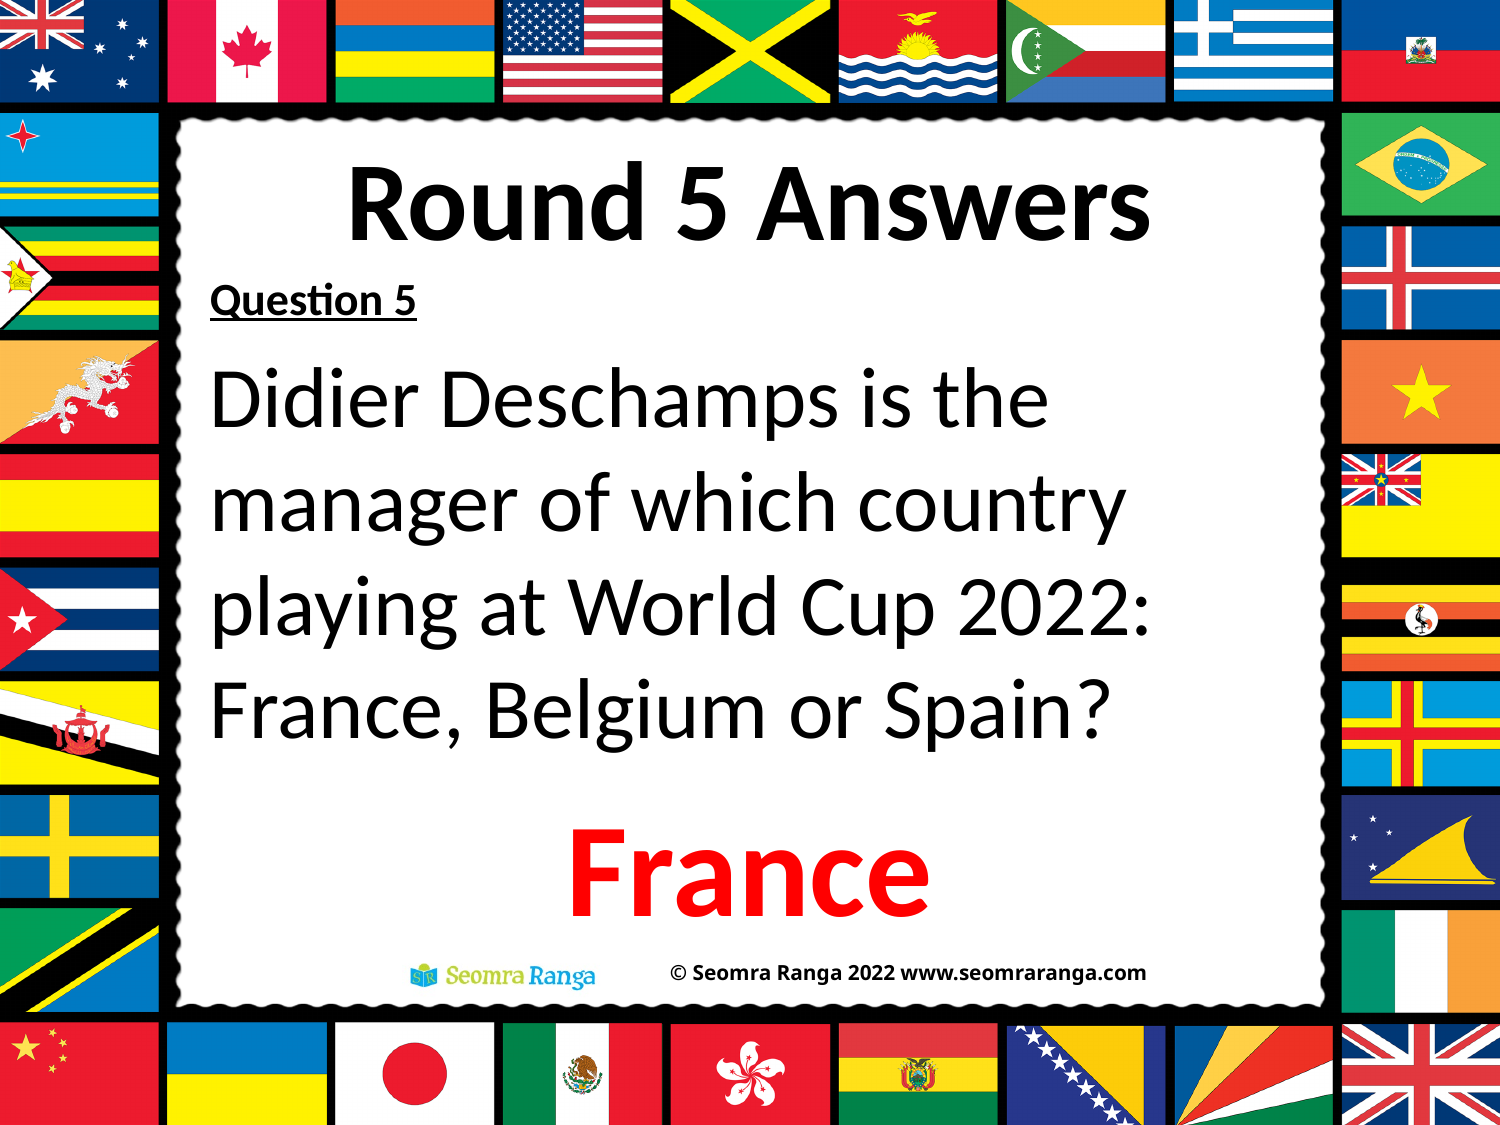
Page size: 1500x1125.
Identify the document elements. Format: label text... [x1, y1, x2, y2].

picture [0, 0, 1500, 1125]
text_box © Seomra Ranga 2022 www.seomraranga.com [631, 953, 1187, 993]
list Question 5 Didier Deschamps is the manager of which country playing at World Cup 2022: France, Belgium or Spain? France [194, 261, 1306, 953]
picture [10, 122, 36, 150]
title Round 5 Answers [183, 101, 1317, 290]
